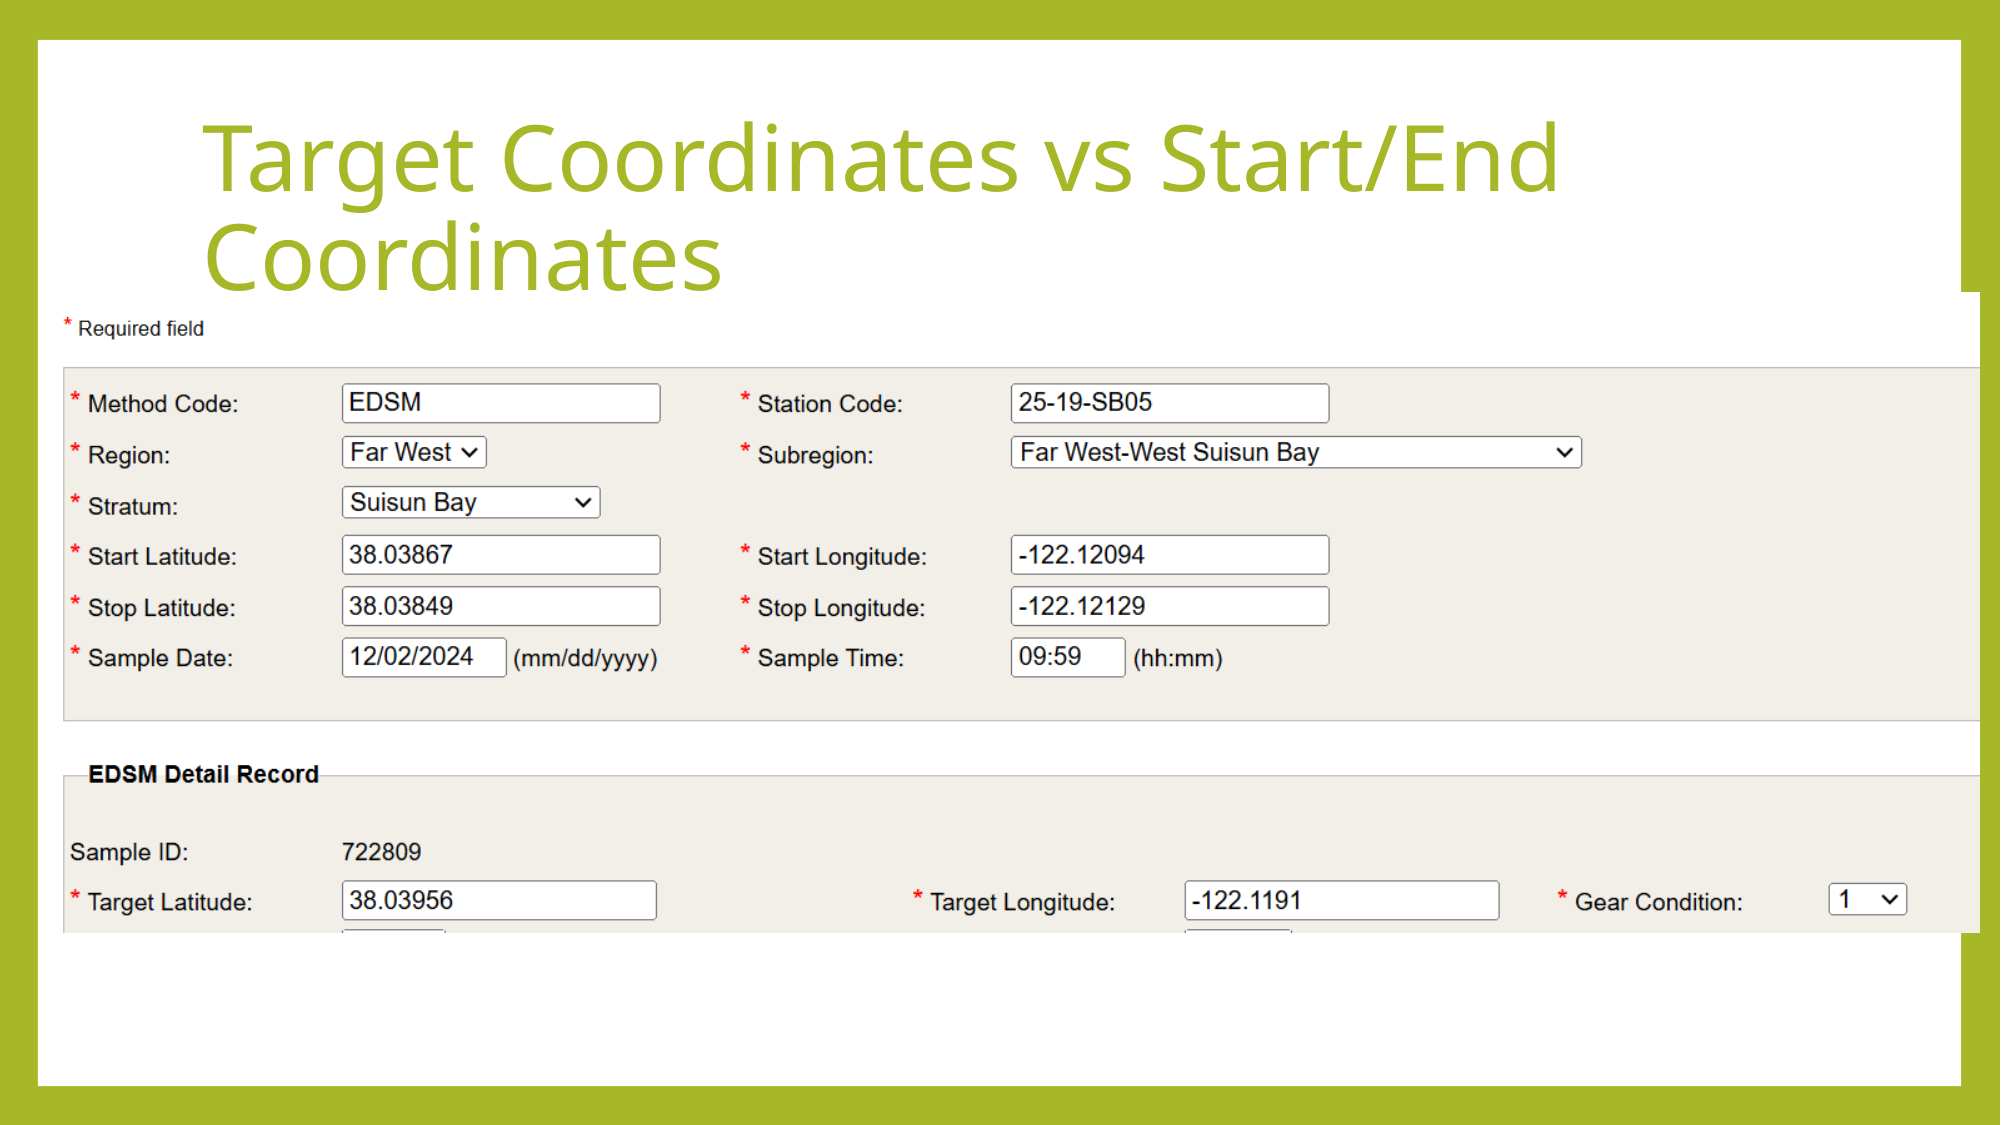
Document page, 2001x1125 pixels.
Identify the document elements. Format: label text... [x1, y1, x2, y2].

title Target Coordinates vs Start/End Coordinates [187, 99, 1918, 291]
picture [51, 291, 1981, 933]
